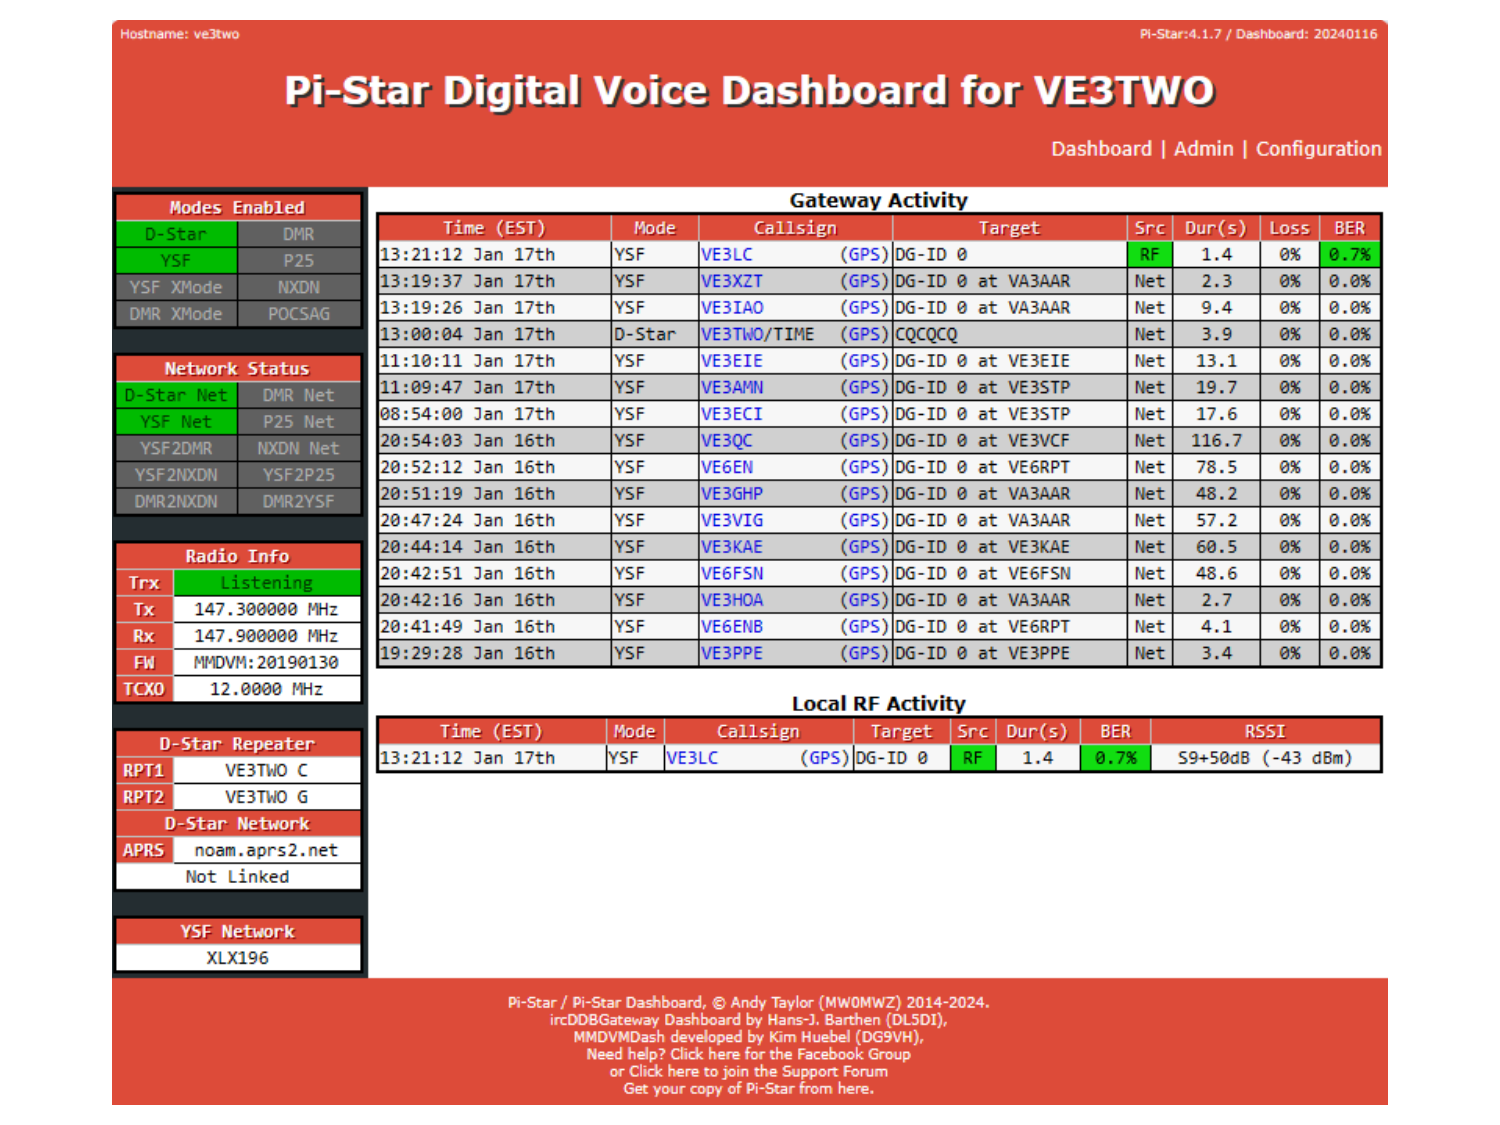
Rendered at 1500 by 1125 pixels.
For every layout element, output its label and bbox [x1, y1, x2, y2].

picture [112, 19, 1388, 1105]
